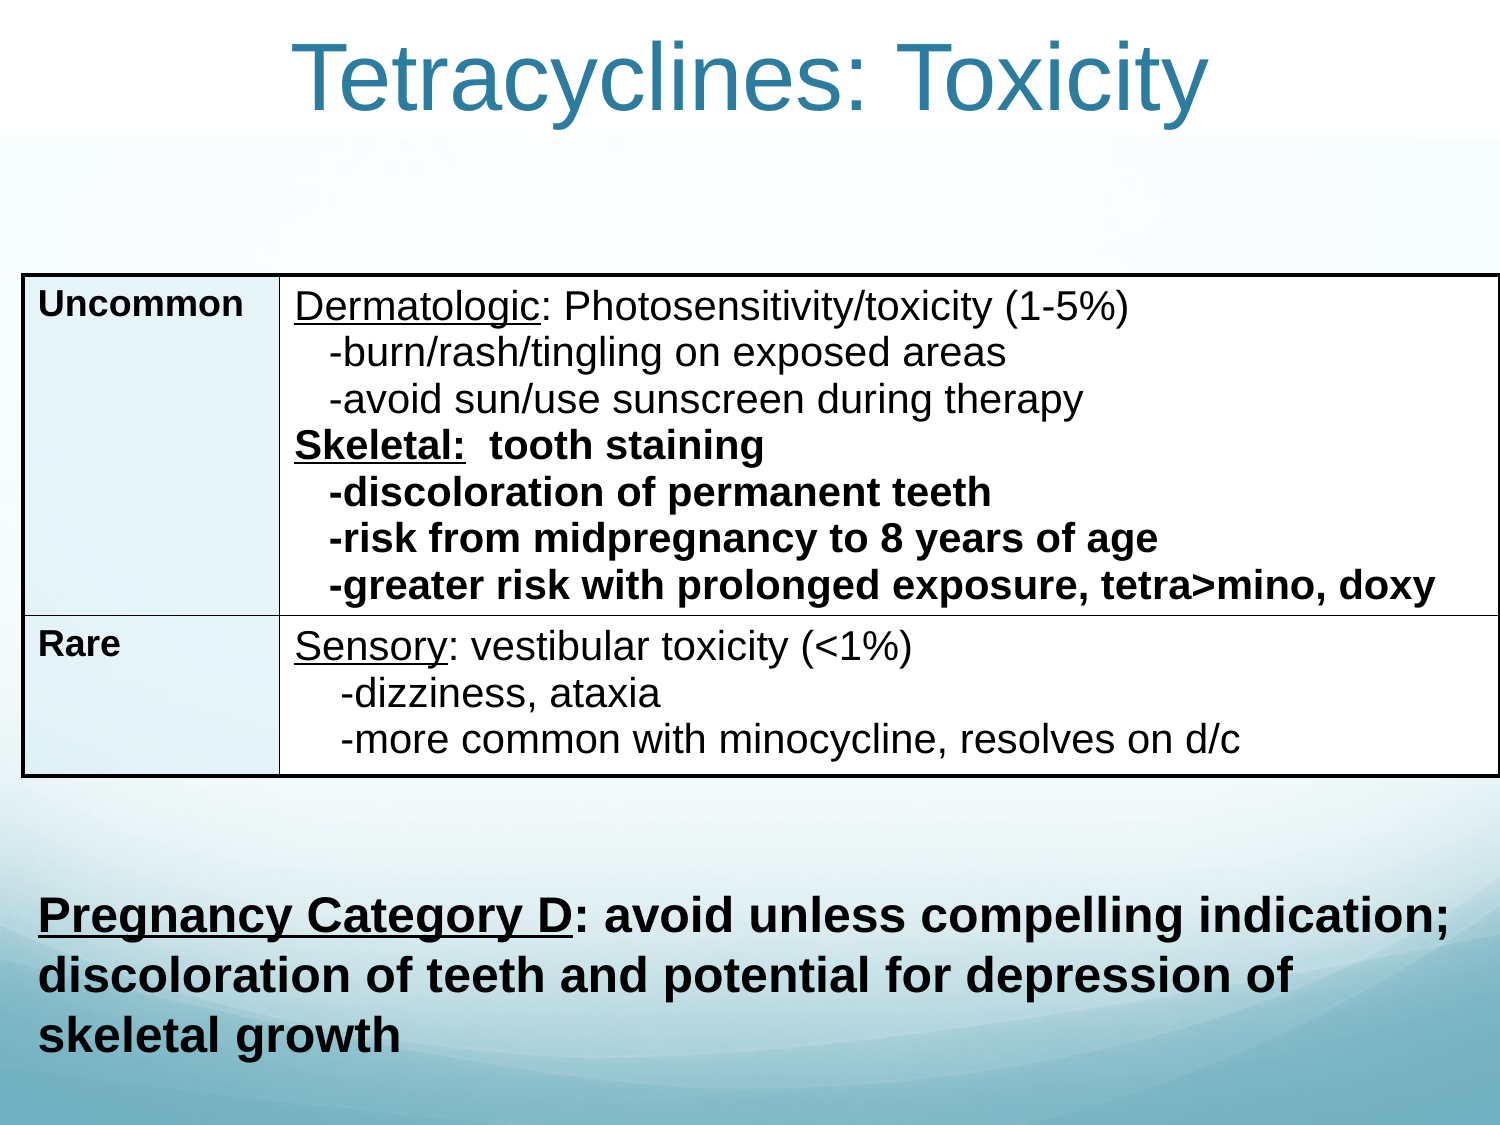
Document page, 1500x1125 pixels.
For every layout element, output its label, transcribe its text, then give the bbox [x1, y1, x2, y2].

table_cell Sensory: vestibular toxicity (<1%) -dizziness, ataxia -more common with minocycline, resolves on d/c [280, 616, 1498, 774]
table_cell Rare [25, 616, 279, 774]
text_box Pregnancy Category D: avoid unless compelling indication; discoloration of teeth and potential for depression of skeletal growth [22, 874, 1500, 1070]
table_header Dermatologic: Photosensitivity/toxicity (1-5%) -burn/rash/tingling on exposed areas -avoid sun/use sunscreen during therapy Skeletal: tooth staining -discoloration of permanent teeth -risk from midpregnancy to 8 years of age -greater risk with prolonged exposure, tetra>mino, doxy [280, 277, 1498, 615]
table_header Uncommon [25, 277, 279, 615]
title Tetracyclines: Toxicity [0, 0, 1500, 138]
